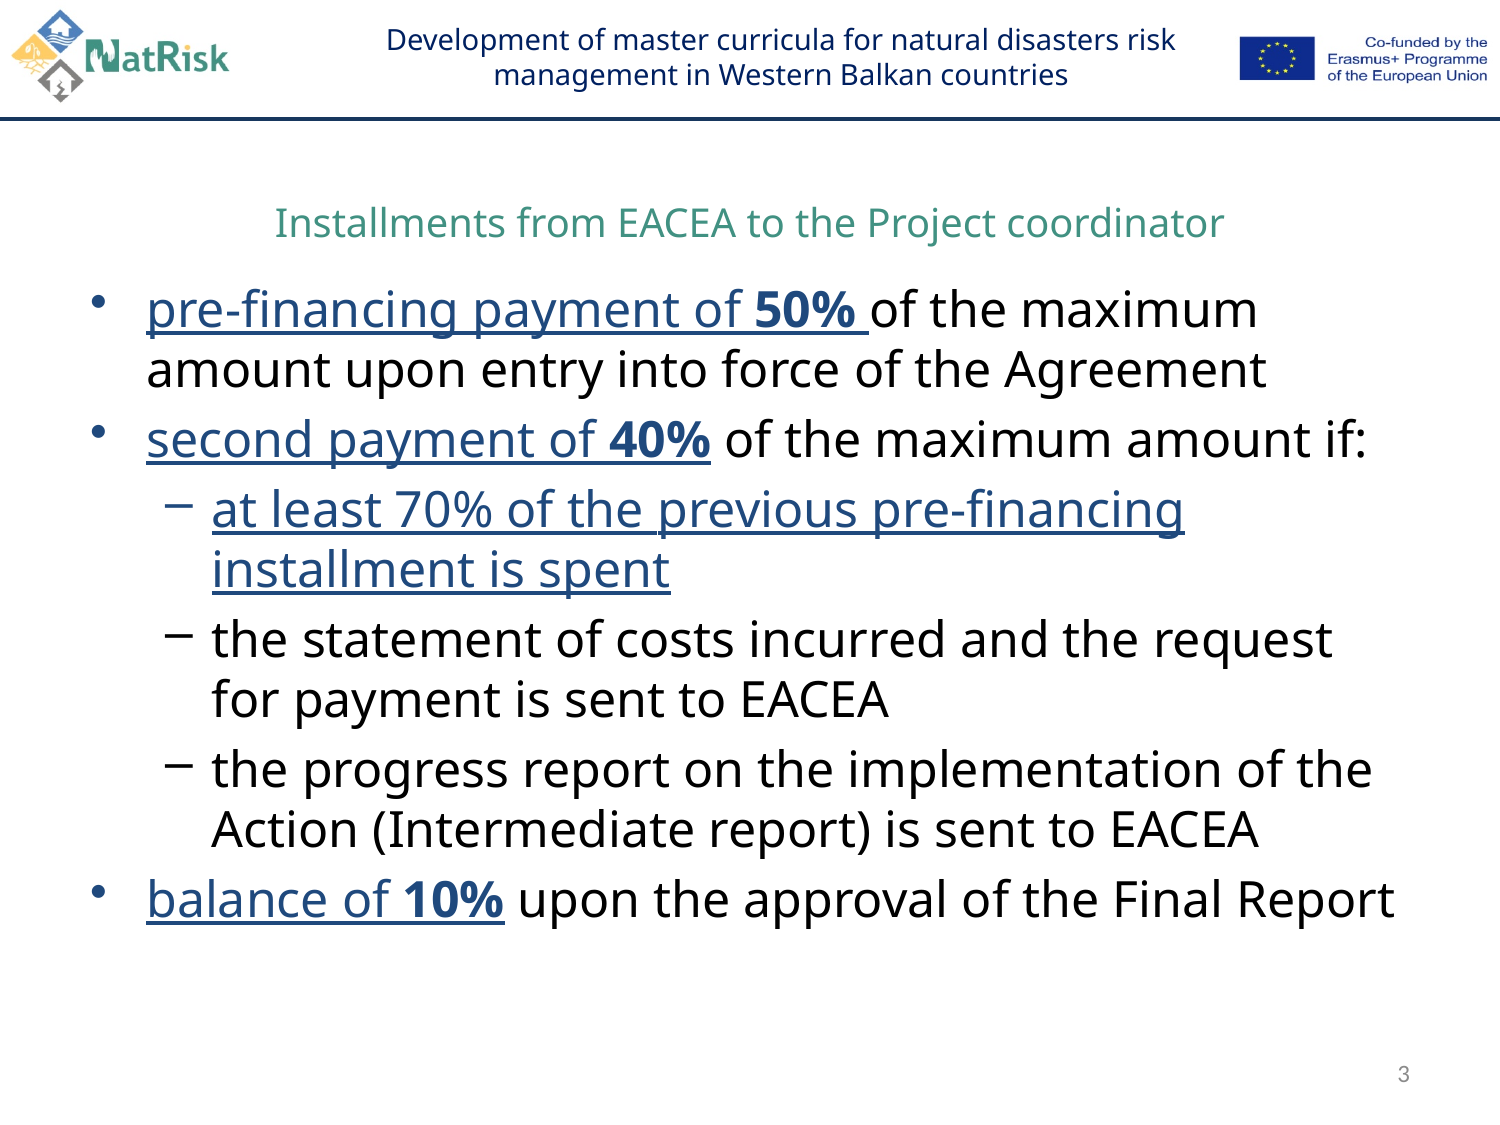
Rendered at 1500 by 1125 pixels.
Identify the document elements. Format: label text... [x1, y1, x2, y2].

picture [0, 0, 238, 113]
picture [1224, 24, 1500, 93]
text_box Development of master curricula for natural disasters risk management in Western Balkan countries [324, 24, 1223, 88]
list pre-financing payment of 50% of the maximum amount upon entry into force of the Agreement second payment of 40% of the maximum amount if: at least 70% of the previous pre-financing installment is spent the statement of costs incurred and the request for payment is sent to EACEA the progress report on the implementation of the Action (Intermediate report) is sent to EACEA balance of 10% upon the approval of the Final Report [75, 270, 1425, 1013]
title Installments from EACEA to the Project coordinator [75, 189, 1425, 270]
slide_number 3 [1074, 1042, 1425, 1103]
